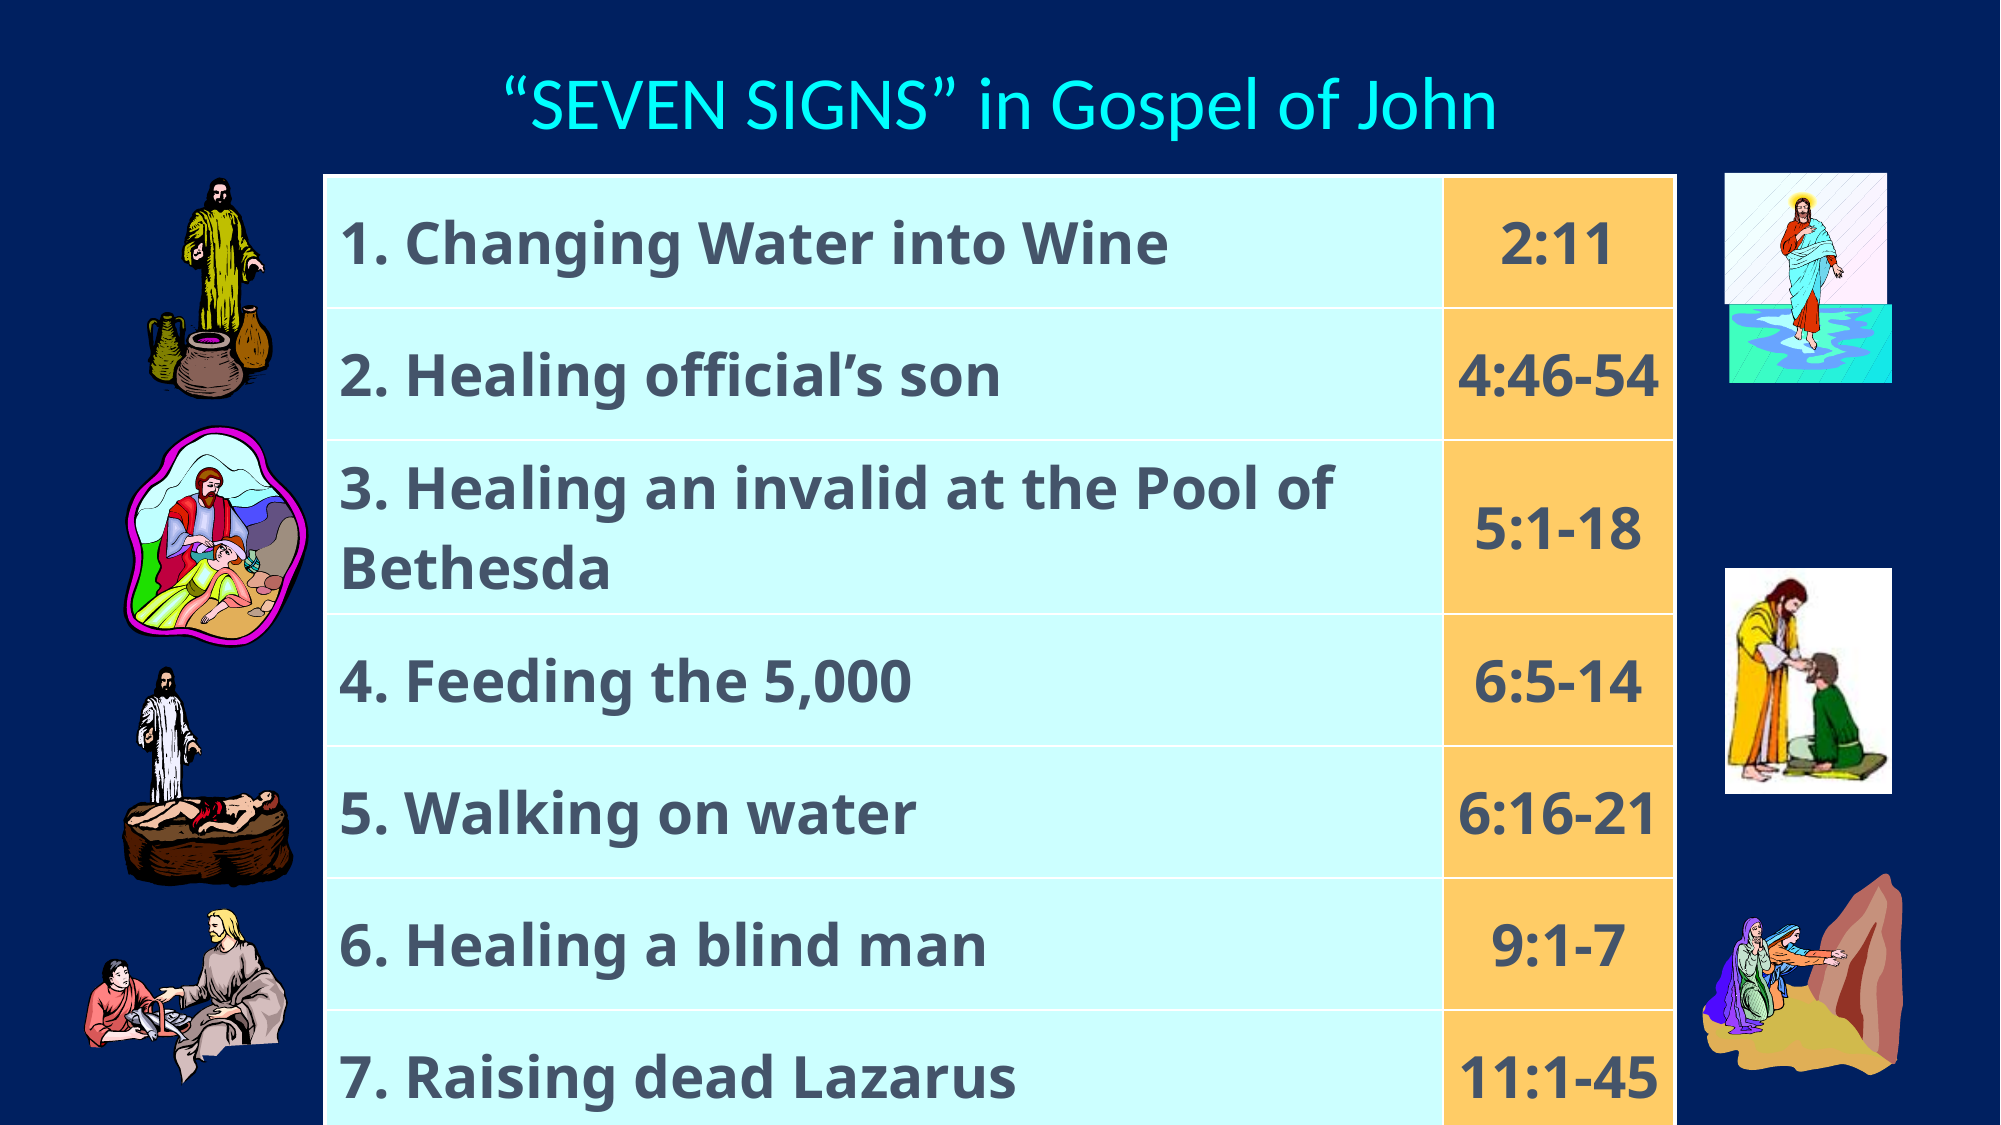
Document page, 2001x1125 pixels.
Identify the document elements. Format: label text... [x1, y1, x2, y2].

table_cell 5. Walking on water [327, 747, 1442, 877]
picture [122, 662, 297, 888]
table_cell 9:1-7 [1444, 879, 1673, 1009]
table_cell 3. Healing an invalid at the Pool of Bethesda [327, 441, 1442, 613]
table_cell 2. Healing official’s son [327, 309, 1442, 439]
table_cell 11:1-45 [1444, 1011, 1673, 1125]
table_cell 7. Raising dead Lazarus [327, 1011, 1442, 1125]
table_cell 4:46-54 [1444, 309, 1673, 439]
title “SEVEN SIGNS” in Gospel of John [362, 37, 1638, 173]
table_cell 4. Feeding the 5,000 [327, 615, 1442, 745]
table_cell 6:16-21 [1444, 747, 1673, 877]
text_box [1724, 568, 1892, 794]
table_header 2:11 [1444, 178, 1673, 307]
picture [1700, 868, 1904, 1079]
table_cell 5:1-18 [1444, 441, 1673, 613]
picture [122, 425, 310, 650]
table_header 1. Changing Water into Wine [327, 178, 1442, 307]
picture [83, 907, 290, 1088]
picture [147, 174, 275, 400]
table_cell 6. Healing a blind man [327, 879, 1442, 1009]
table_cell 6:5-14 [1444, 615, 1673, 745]
picture [1724, 172, 1892, 383]
